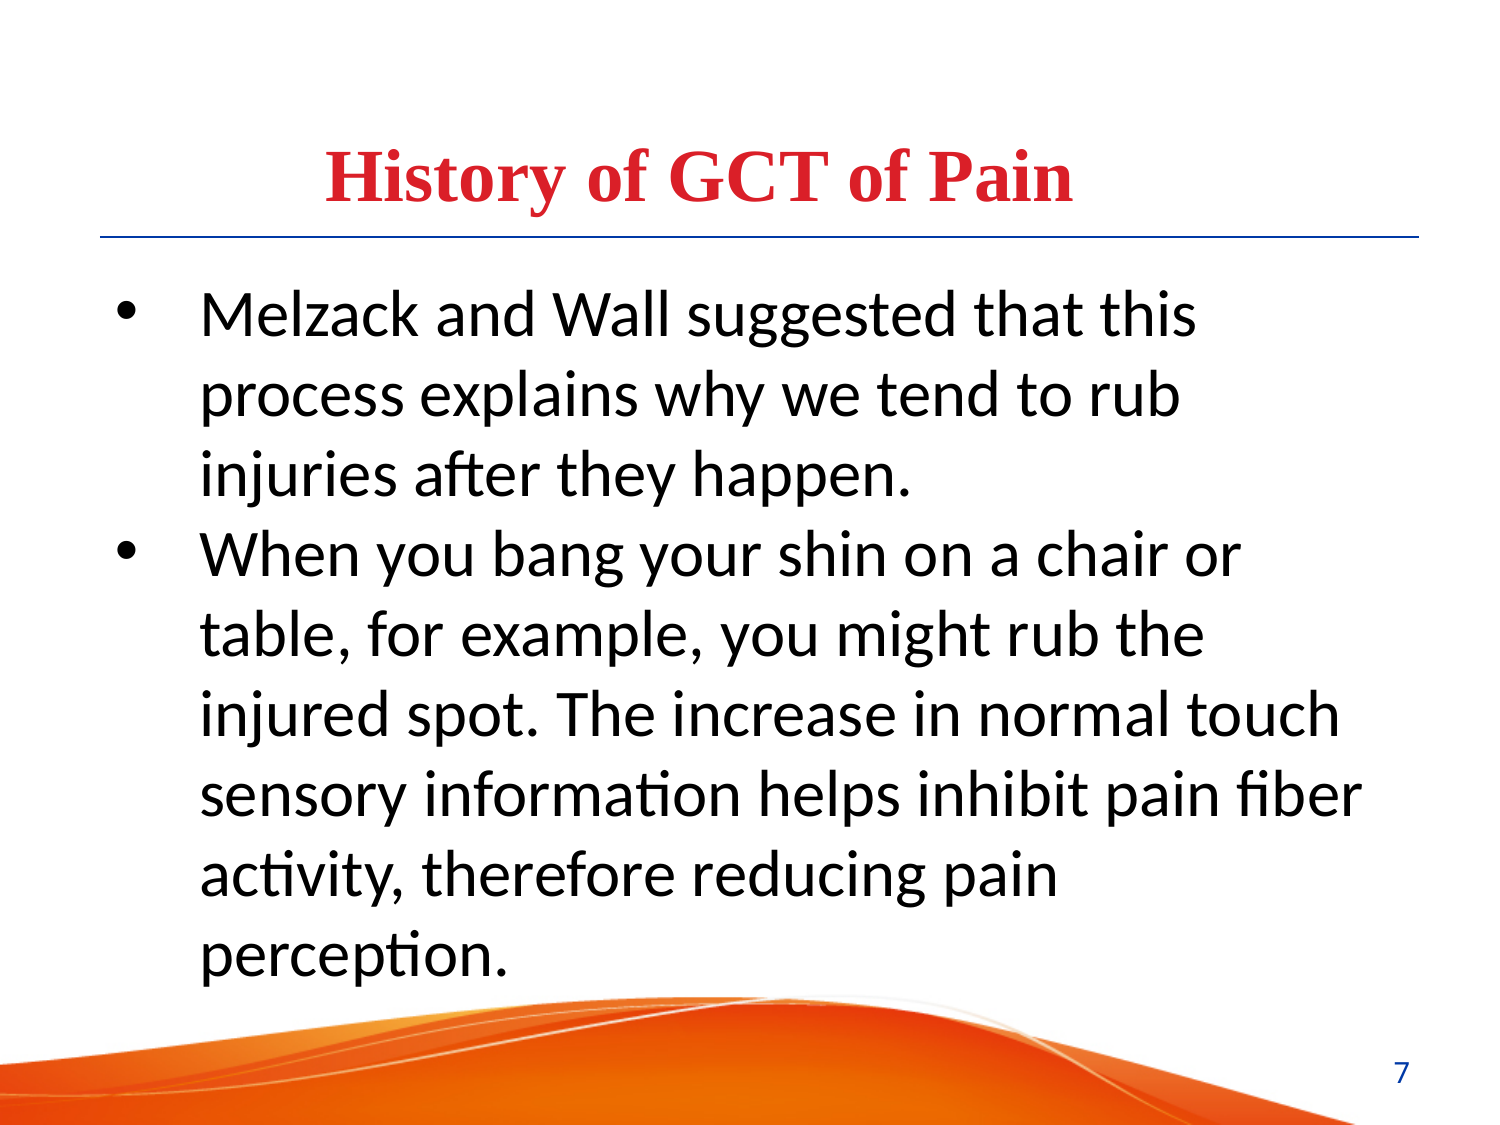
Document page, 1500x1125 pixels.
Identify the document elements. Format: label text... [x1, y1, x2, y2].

text_box History of GCT of Pain [0, 118, 1438, 224]
picture [0, 0, 1500, 1125]
text_box 7 [1074, 1012, 1425, 1073]
text_box Melzack and Wall suggested that this process explains why we tend to rub injuries after they happen. When you bang your shin on a chair or table, for example, you might rub the injured spot. The increase in normal touch sensory information helps inhibit pain fiber activity, therefore reducing pain perception. [99, 262, 1400, 1077]
